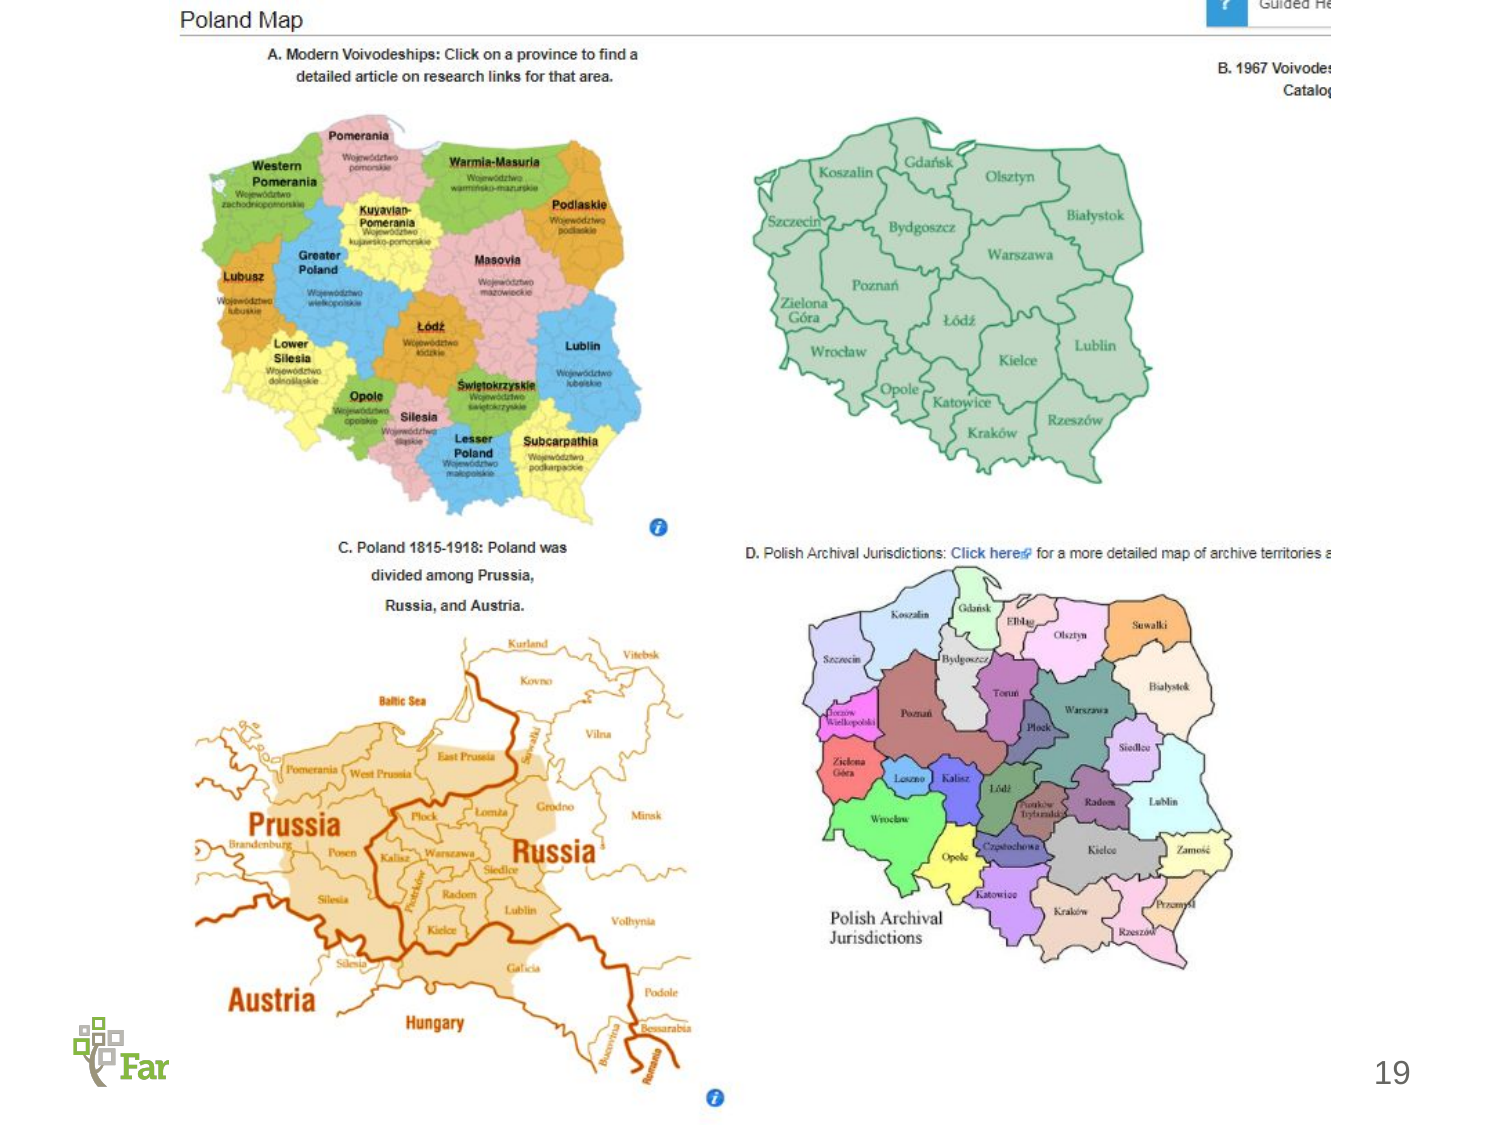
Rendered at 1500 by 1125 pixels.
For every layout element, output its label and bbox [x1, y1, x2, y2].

picture [169, 0, 1331, 1125]
